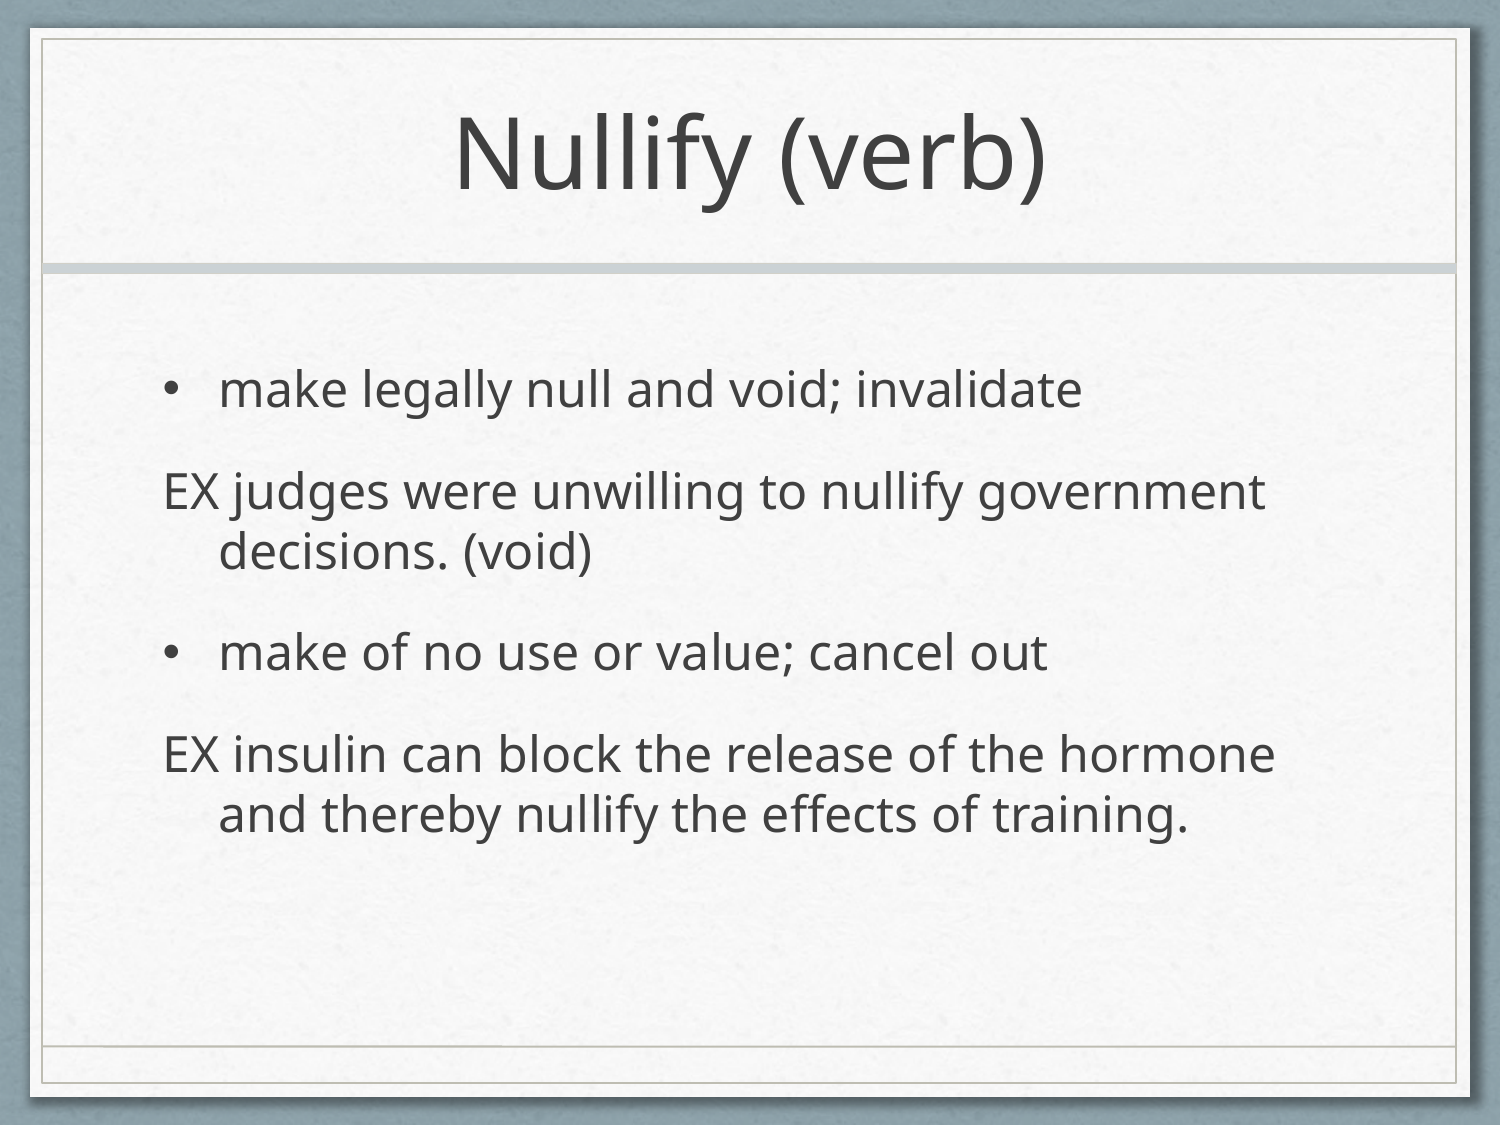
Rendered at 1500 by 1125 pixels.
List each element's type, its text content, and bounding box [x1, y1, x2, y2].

title Nullify (verb) [147, 40, 1353, 260]
picture [30, 28, 1470, 1097]
list make legally null and void; invalidate EX judges were unwilling to nullify government decisions. (void) make of no use or value; cancel out EX insulin can block the release of the hormone and thereby nullify the effects of training. [147, 350, 1353, 995]
